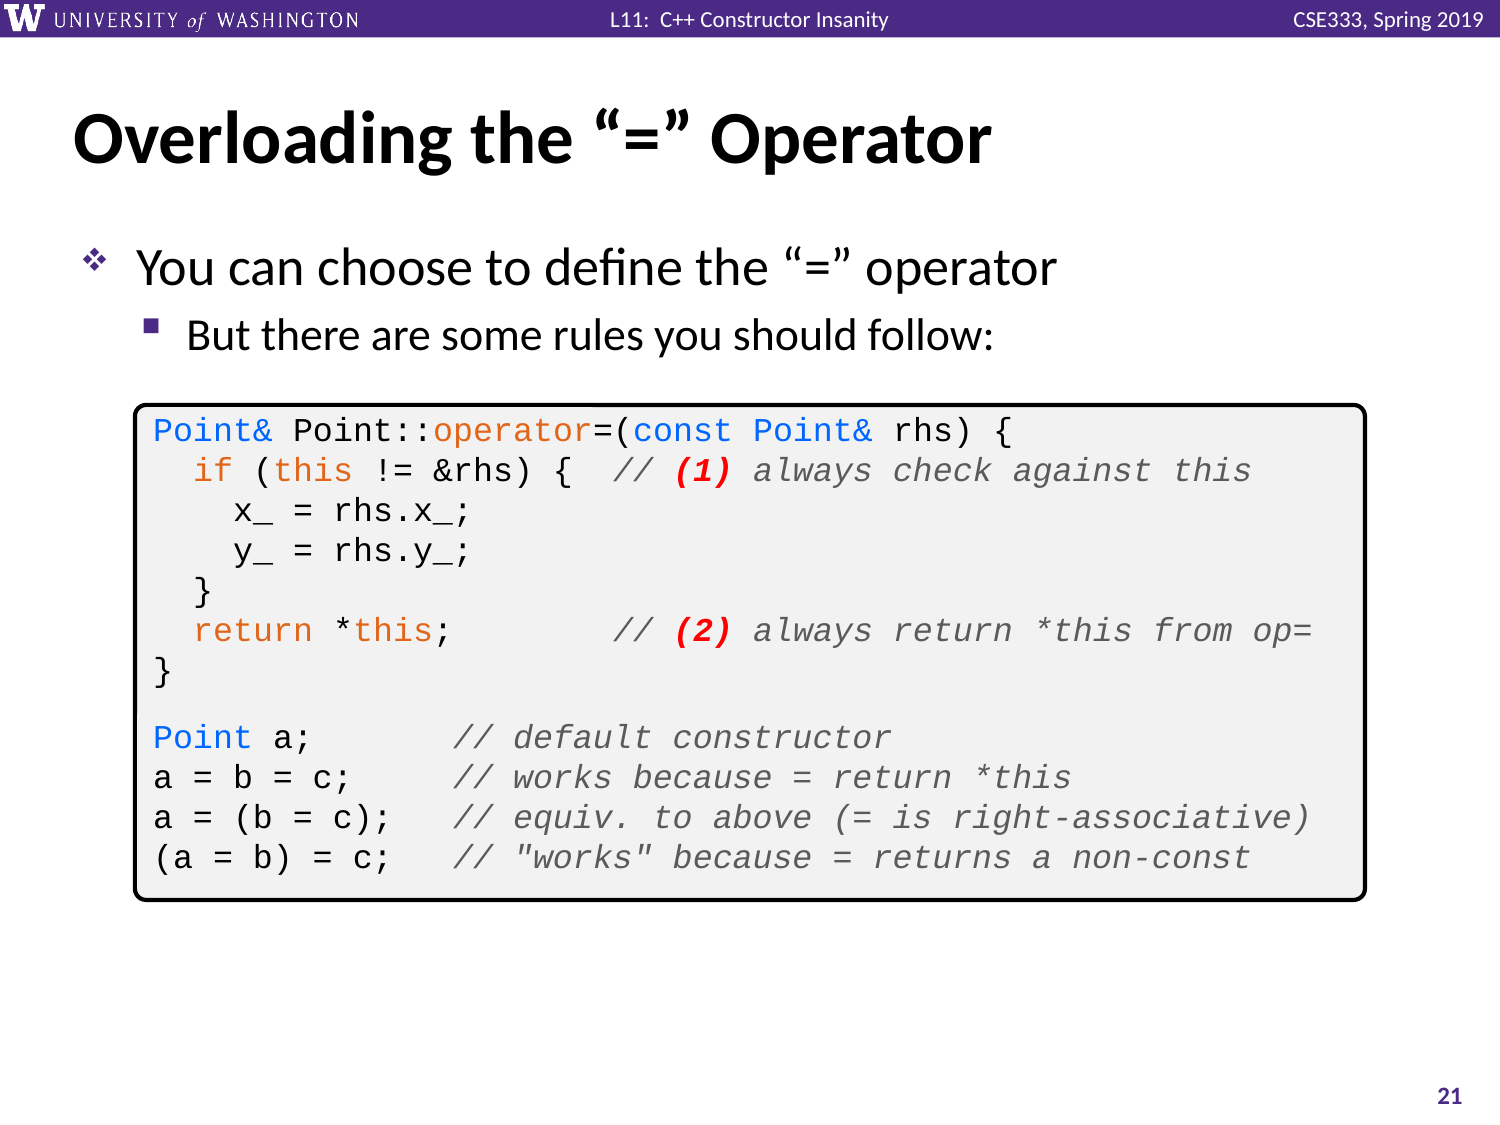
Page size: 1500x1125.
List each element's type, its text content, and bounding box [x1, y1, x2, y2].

slide_number 21 [1400, 1065, 1500, 1125]
title Overloading the “=” Operator [58, 71, 1438, 197]
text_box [92, 408, 1391, 973]
picture [4, 4, 358, 32]
list You can choose to define the “=” operator But there are some rules you should follow: [64, 223, 1438, 524]
